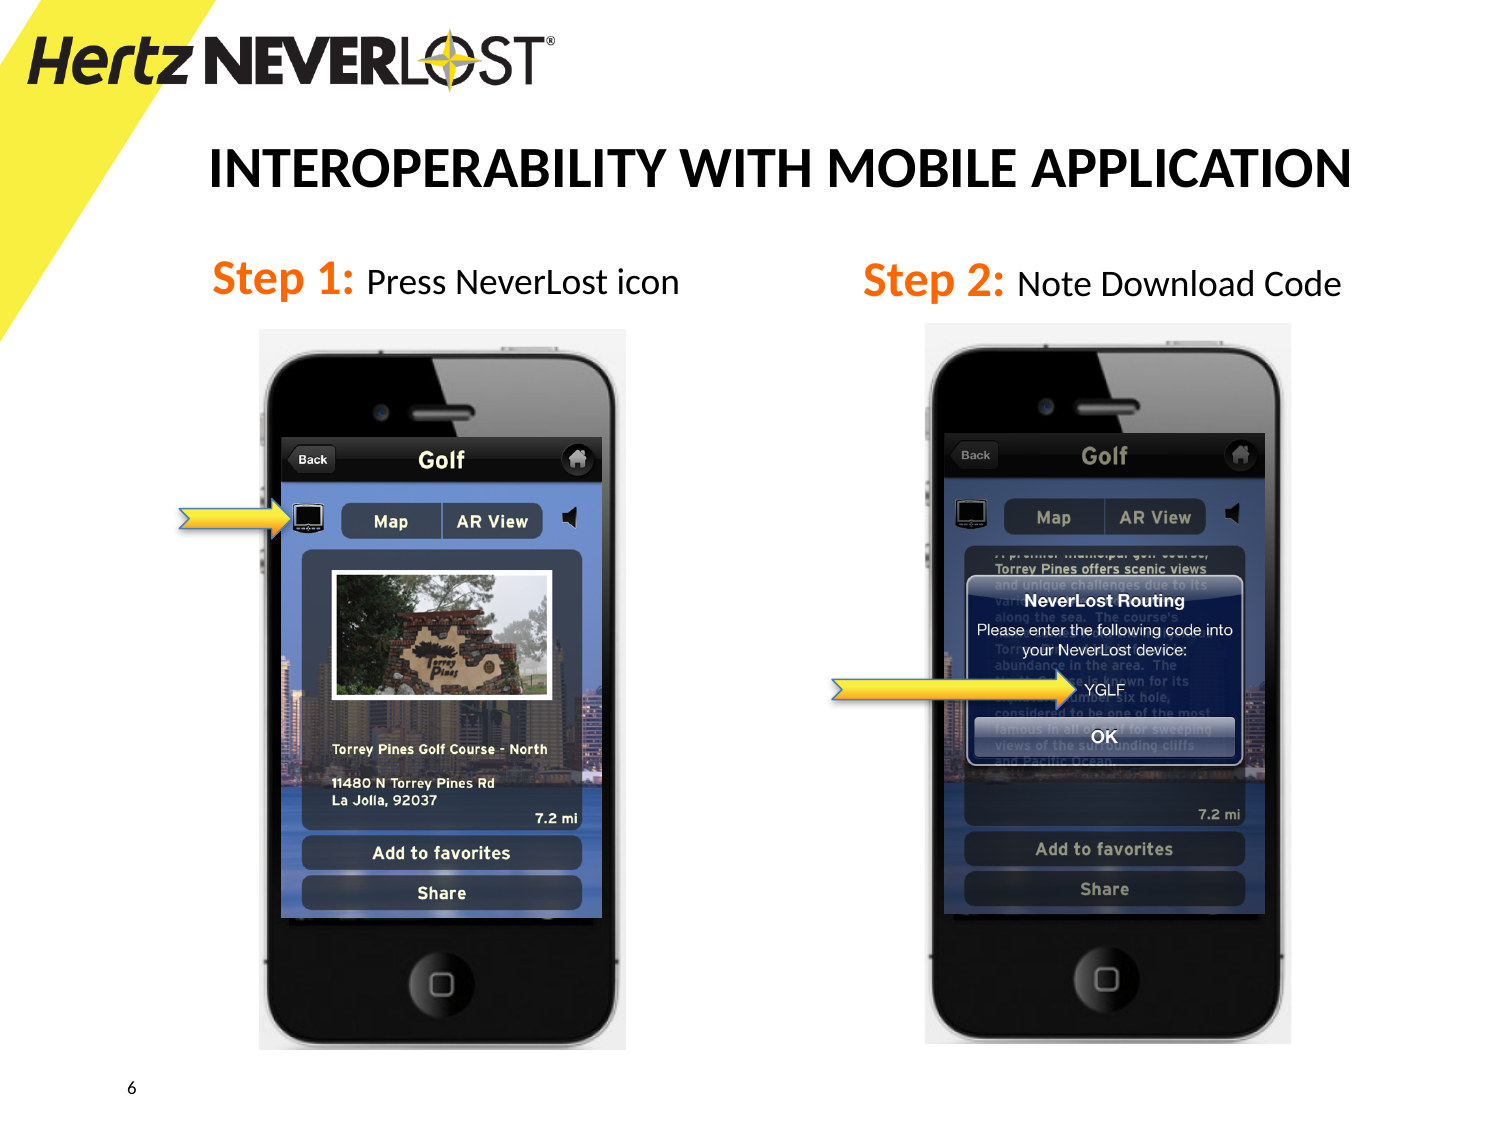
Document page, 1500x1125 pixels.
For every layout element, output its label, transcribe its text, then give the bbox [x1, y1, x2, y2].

title INTEROPERABILITY WITH MOBILE APPLICATION [193, 70, 1466, 258]
text_box [831, 678, 919, 701]
picture [924, 323, 1292, 1044]
text_box Step 2: Note Download Code [848, 258, 1358, 314]
slide_number 6 [112, 1057, 183, 1117]
picture [27, 27, 555, 93]
picture [258, 329, 627, 1050]
text_box [178, 507, 253, 530]
text_box Step 1: Press NeverLost icon [197, 258, 696, 312]
